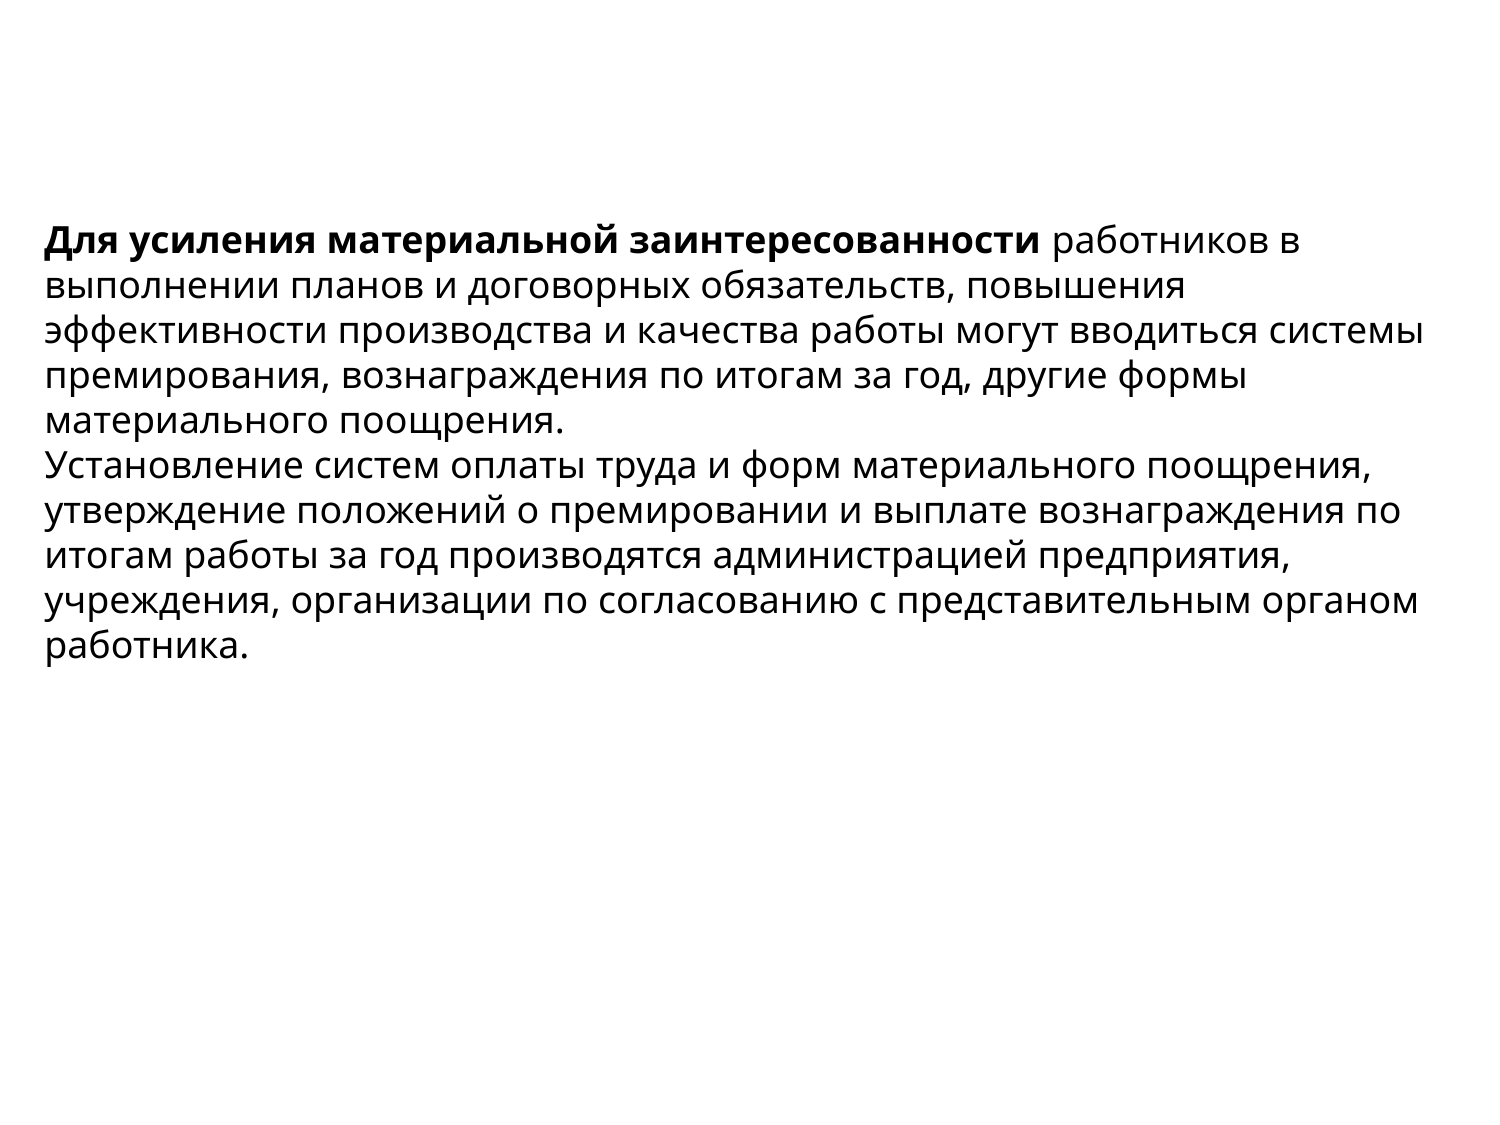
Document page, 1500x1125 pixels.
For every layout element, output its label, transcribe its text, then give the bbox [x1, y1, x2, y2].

text_box Для усиления материальной заинтересованности работников в выполнении планов и договорных обязательств, повышения эффективности производства и качества работы могут вводиться системы премирования, вознаграждения по итогам за год, другие формы материального поощрения. Установление систем оплаты труда и форм материального поощрения, утверждение положений о премировании и выплате вознаграждения по итогам работы за год производятся администрацией предприятия, учреждения, организации по согласованию с представительным органом работника. [29, 208, 1471, 678]
